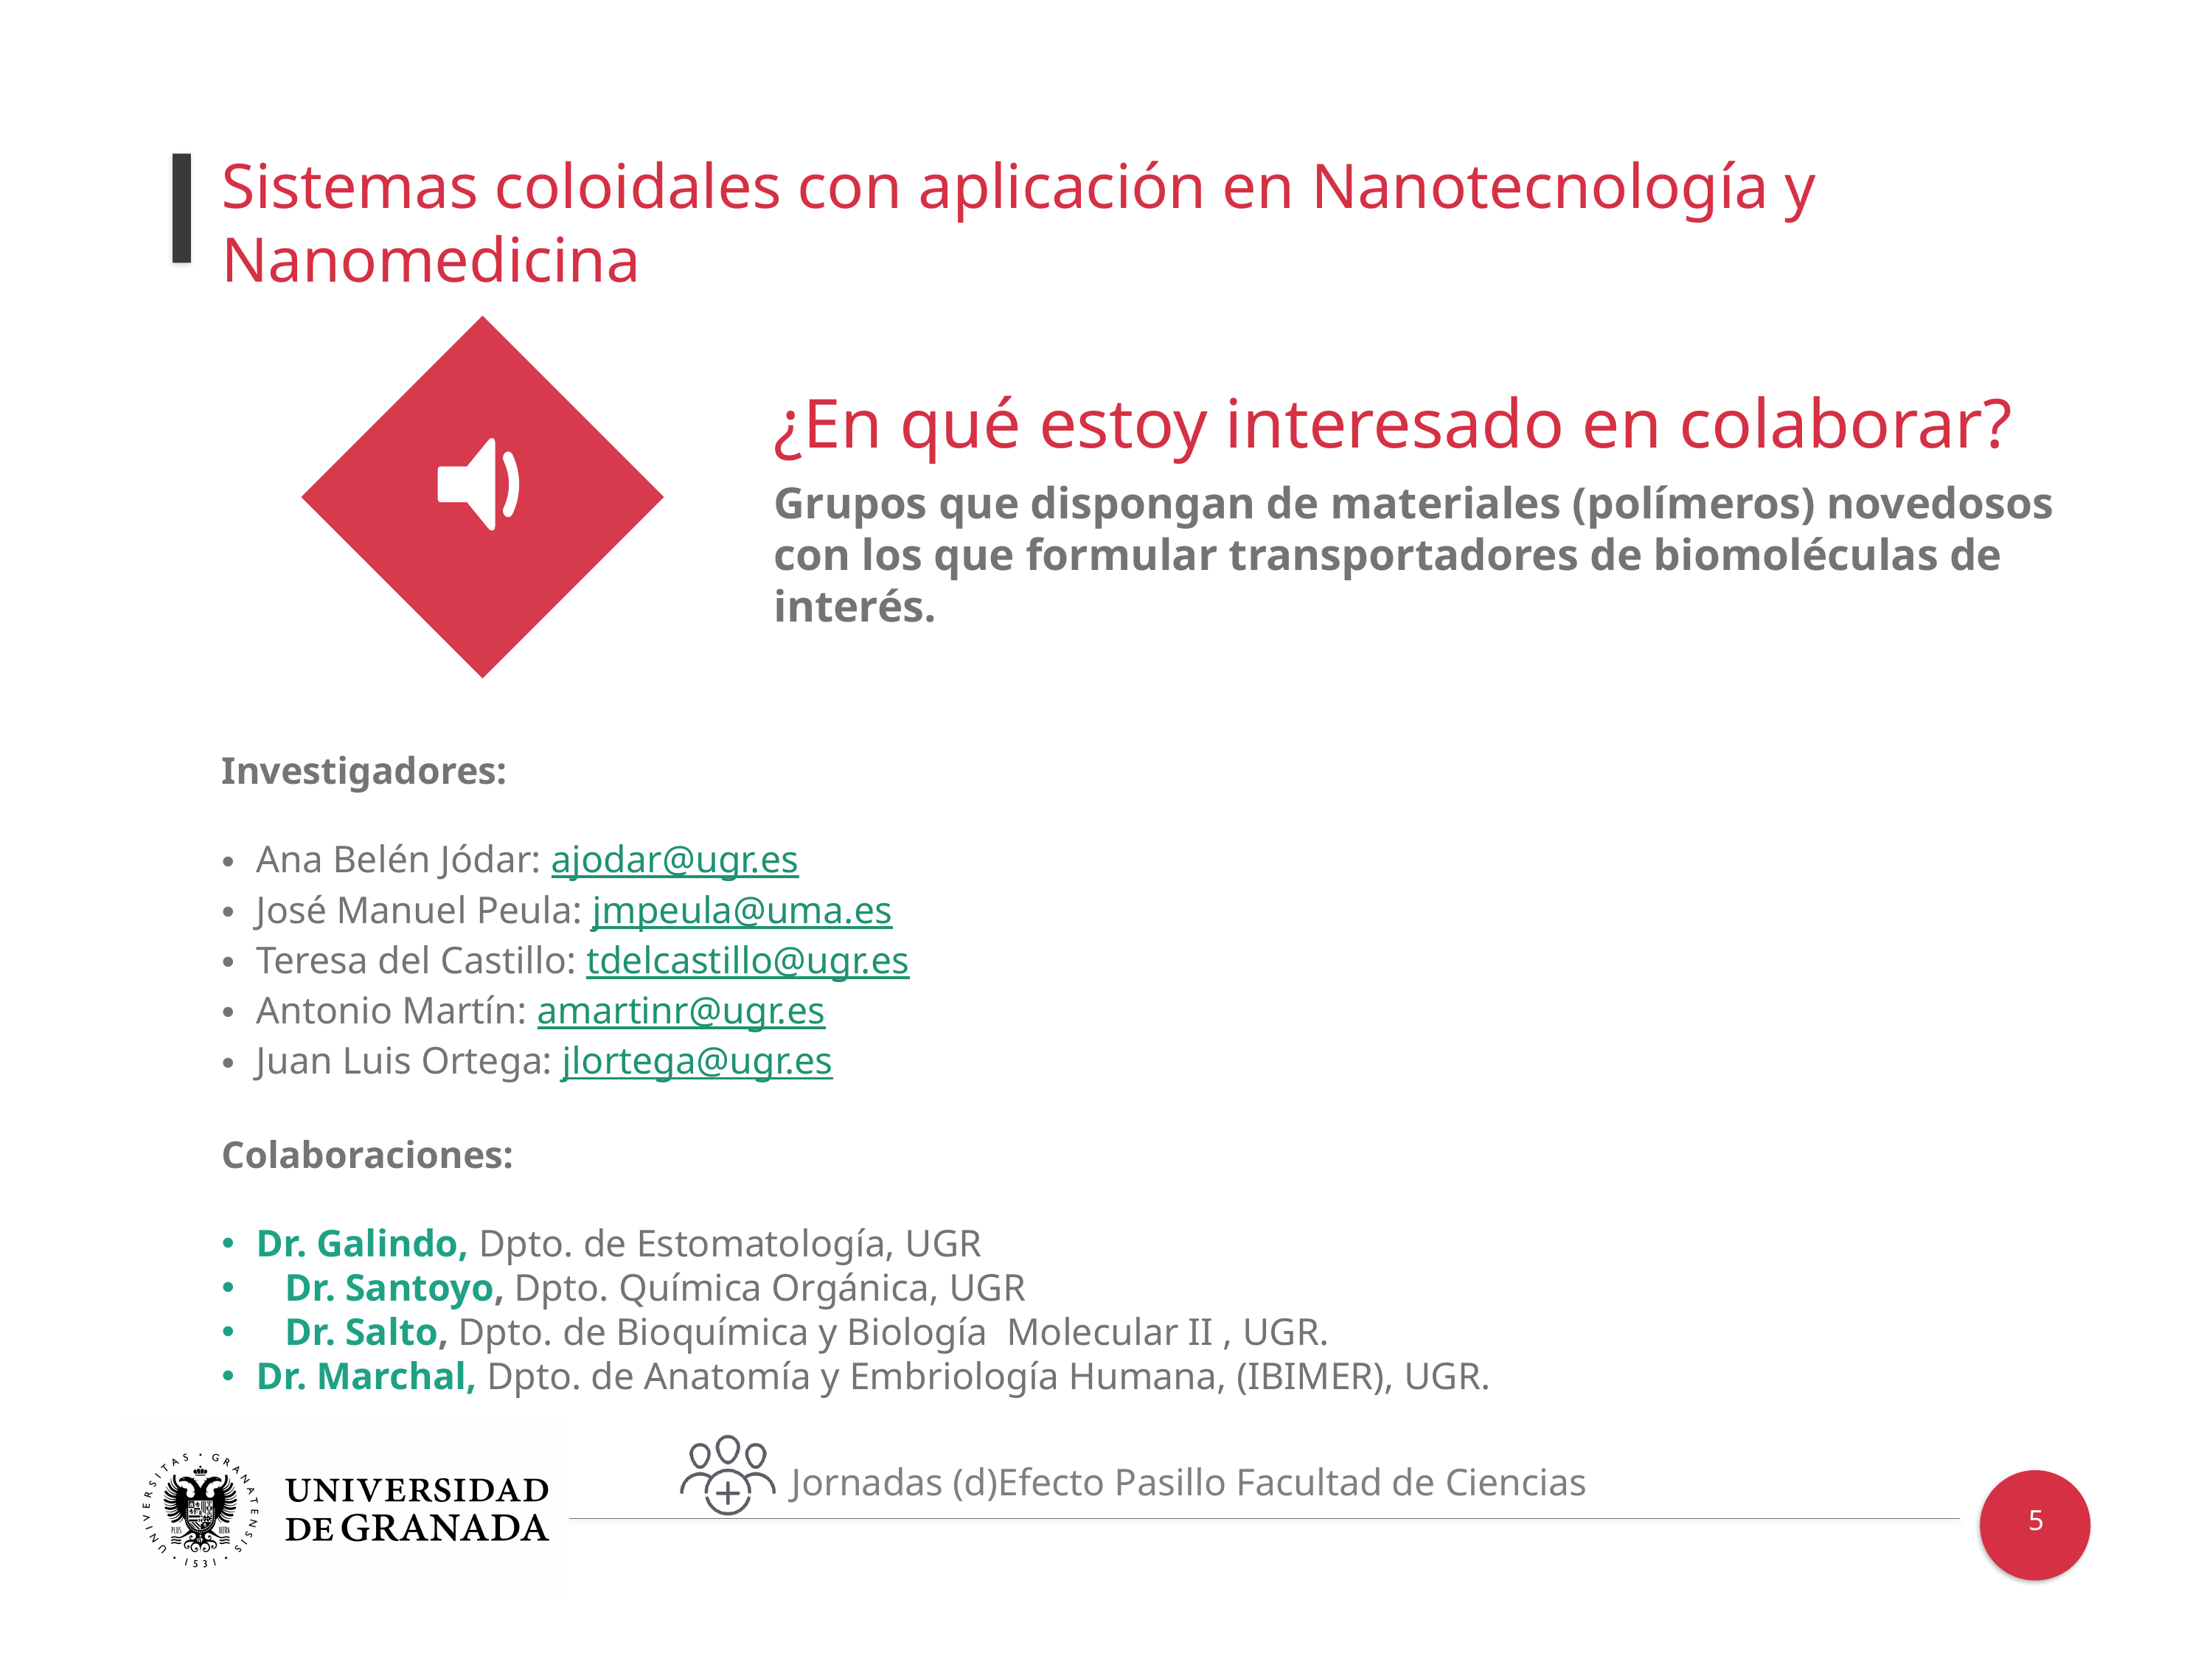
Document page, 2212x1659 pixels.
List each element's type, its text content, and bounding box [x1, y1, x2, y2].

text_box [503, 451, 520, 518]
text_box [173, 153, 191, 263]
text_box Investigadores: Ana Belén Jódar: ajodar@ugr.es José Manuel Peula: jmpeula@uma.es Teresa del Castillo: tdelcastillo@ugr.es Antonio Martín: amartinr@ugr.es Juan Luis Ortega: jlortega@ugr.es Colaboraciones: Dr. Galindo, Dpto. de Estomatología, UGR Dr. Santoyo, Dpto. Química Orgánica, UGR Dr. Salto, Dpto. de Bioquímica y Biología Molecular II , UGR. Dr. Marchal, Dpto. de Anatomía y Embriología Humana, (IBIMER), UGR. [210, 653, 1980, 1403]
picture [122, 1421, 569, 1600]
picture [673, 1418, 782, 1527]
text_box Sistemas coloidales con aplicación en Nanotecnología y Nanomedicina [210, 141, 2061, 300]
text_box Jornadas (d)Efecto Pasillo Facultad de Ciencias [785, 1453, 1780, 1509]
text_box [301, 316, 664, 679]
text_box ¿En qué estoy interesado en colaborar? [762, 375, 2061, 467]
text_box Grupos que dispongan de materiales (polímeros) novedosos con los que formular transportadores de biomoléculas de interés. [762, 470, 2129, 636]
text_box [437, 438, 495, 531]
